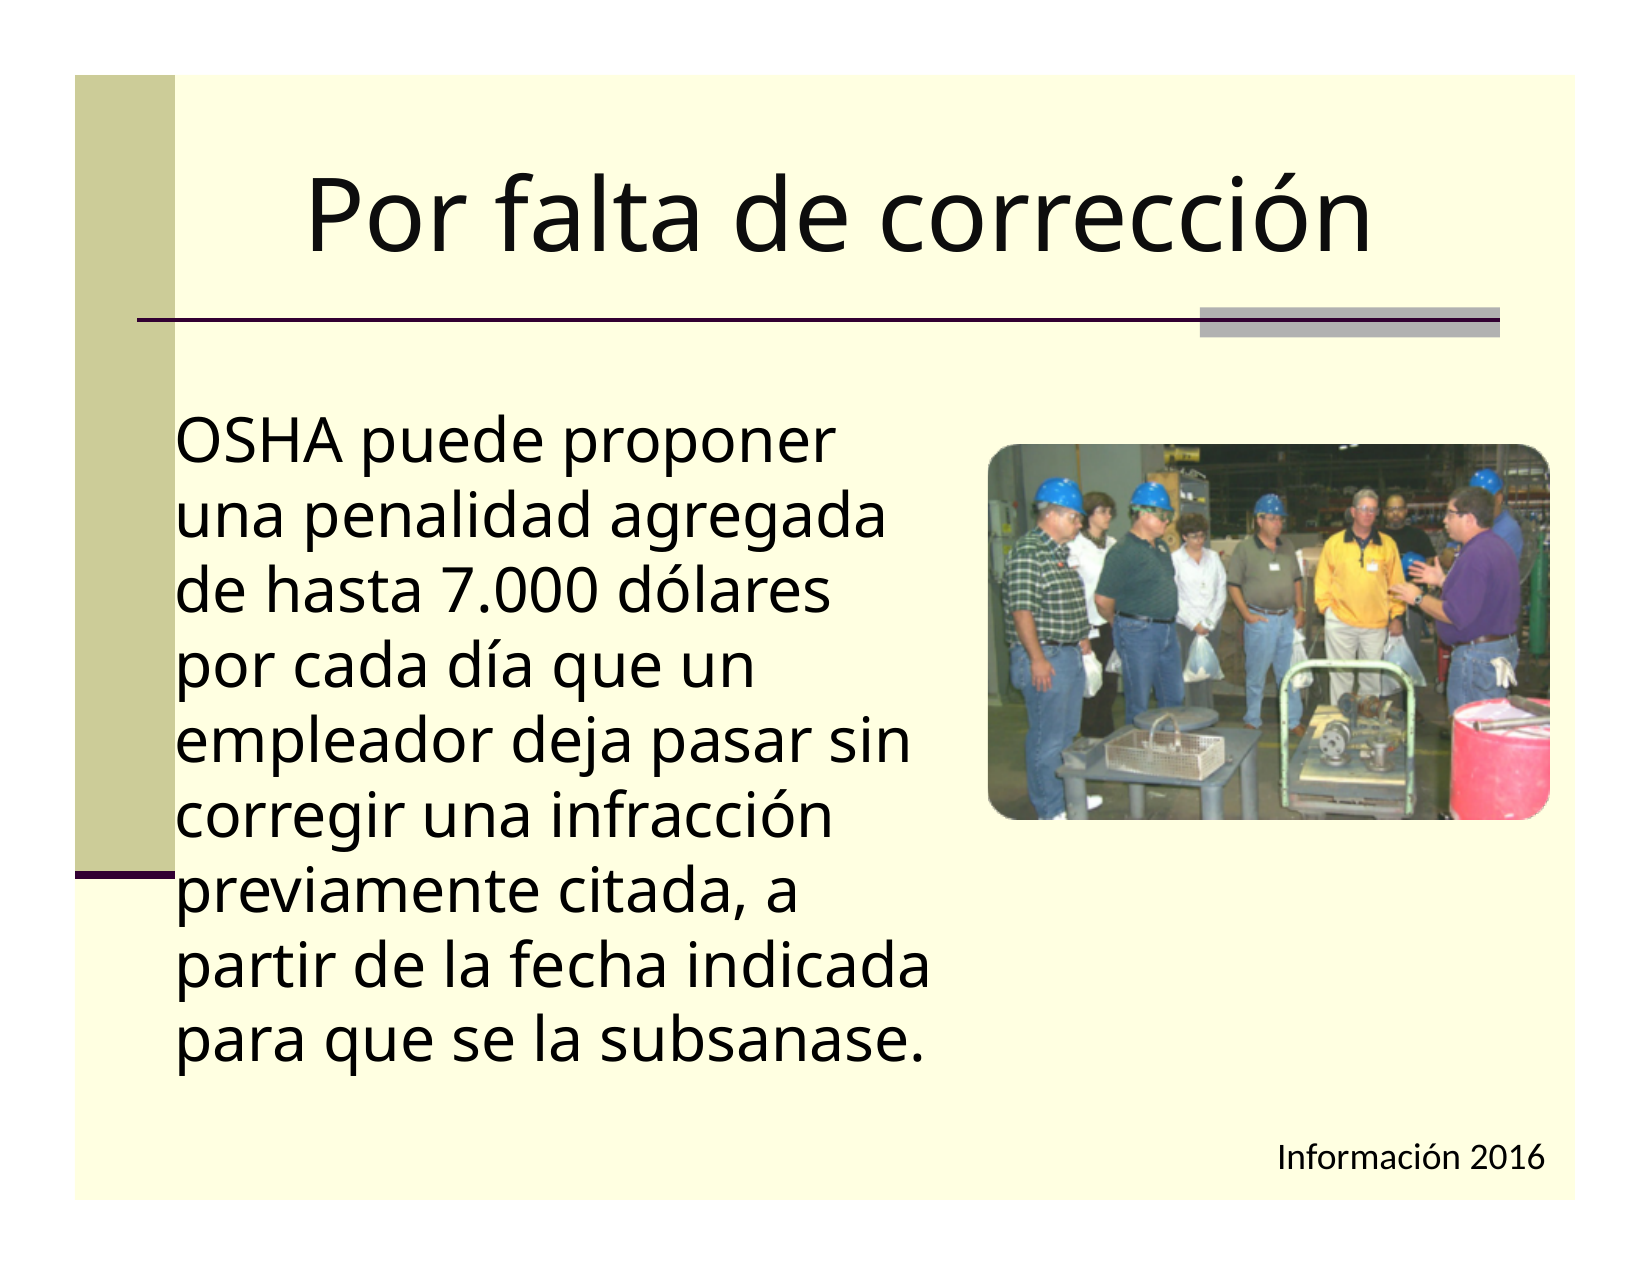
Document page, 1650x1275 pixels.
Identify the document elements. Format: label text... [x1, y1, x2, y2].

text_box OSHA puede proponer una penalidad agregada de hasta 7.000 dólares por cada día que un empleador deja pasar sin corregir una infracción previamente citada, a partir de la fecha indicada para que se la subsanase. [172, 399, 938, 1088]
text_box [987, 444, 1550, 820]
text_box Información 2016 [1262, 1124, 1563, 1183]
title Por falta de corrección [112, 98, 1538, 306]
